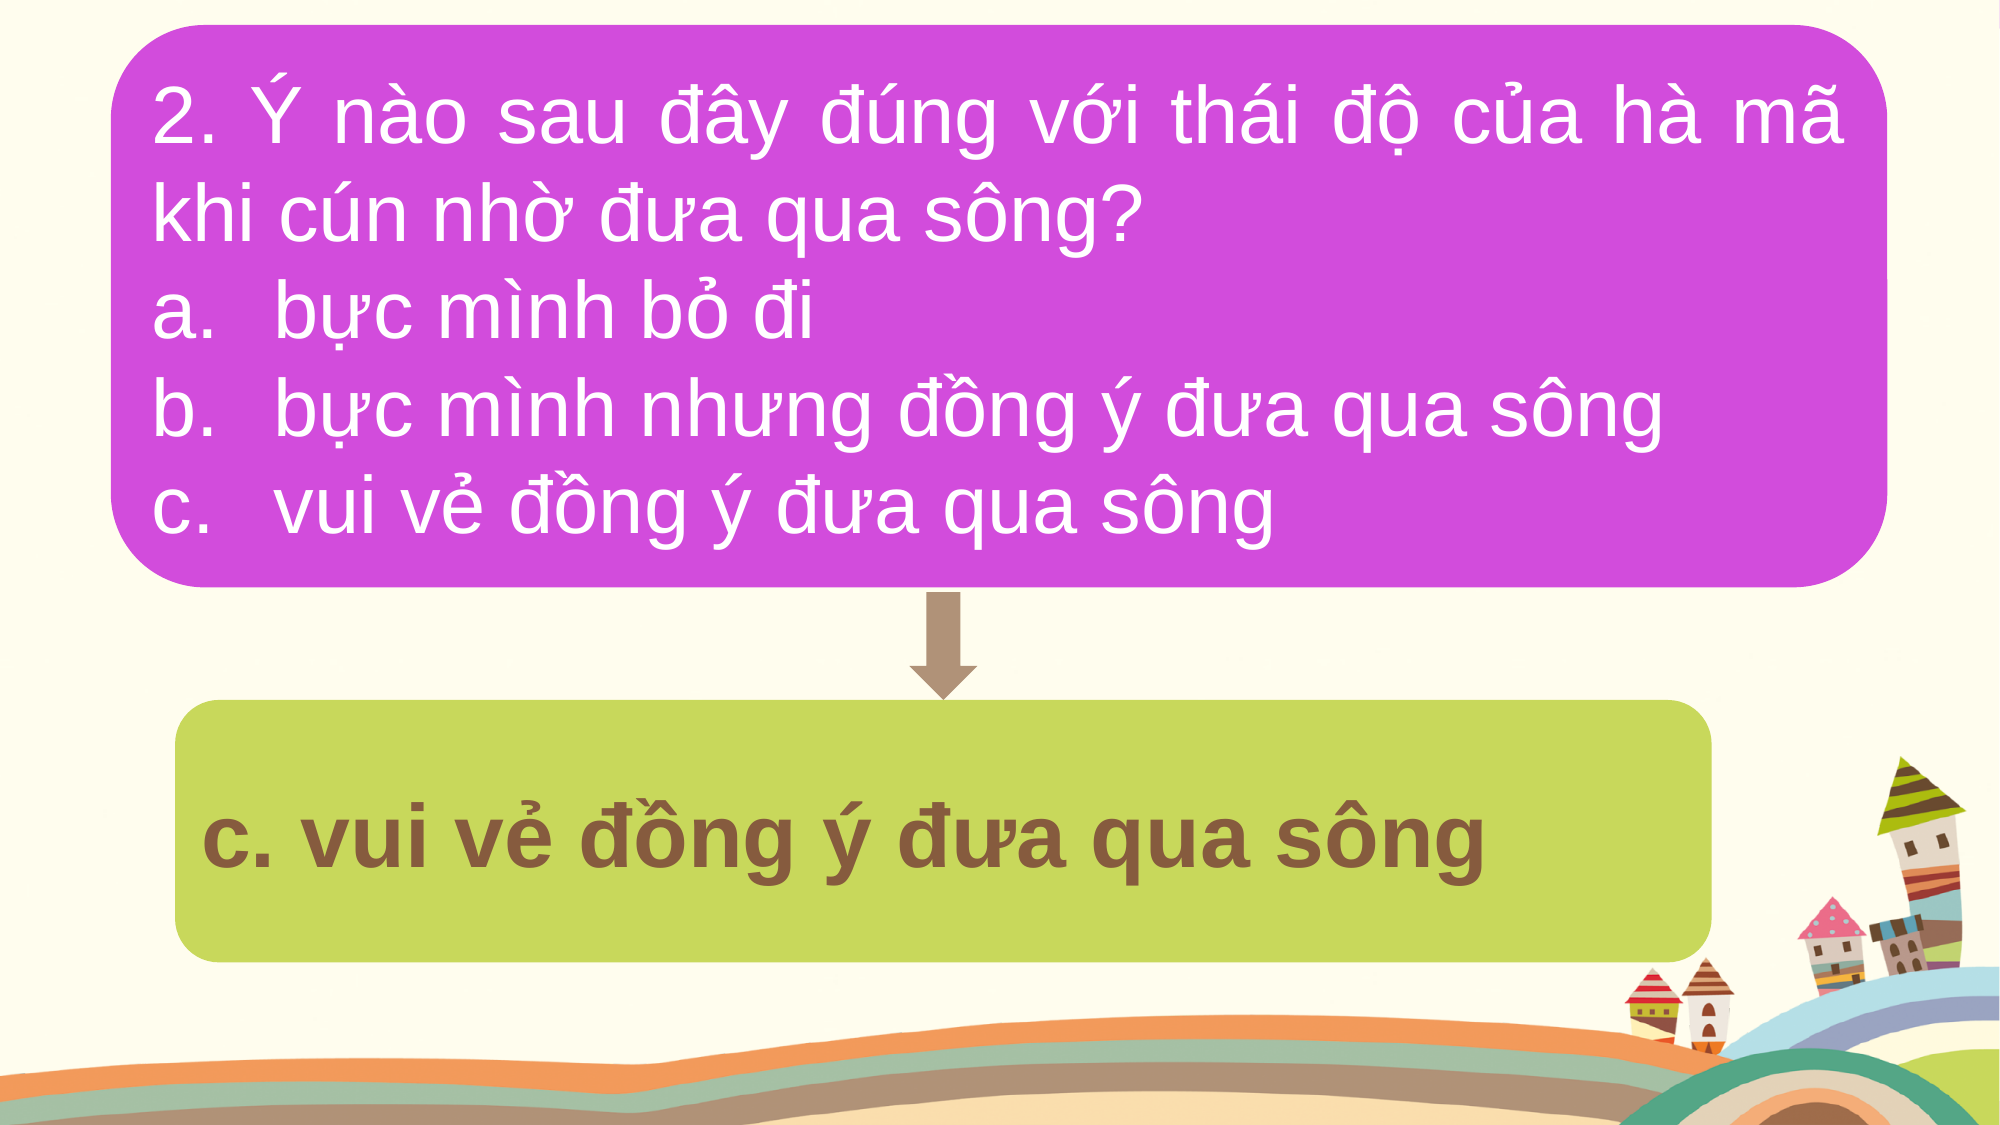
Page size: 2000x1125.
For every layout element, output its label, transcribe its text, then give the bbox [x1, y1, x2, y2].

text_box 2. Ý nào sau đây đúng với thái độ của hà mã khi cún nhờ đưa qua sông? bực mình bỏ đi bực mình nhưng đồng ý đưa qua sông vui vẻ đồng ý đưa qua sông [108, 22, 1890, 590]
picture [0, 0, 2000, 1125]
text_box [907, 590, 980, 697]
text_box c. vui vẻ đồng ý đưa qua sông [172, 697, 1714, 965]
